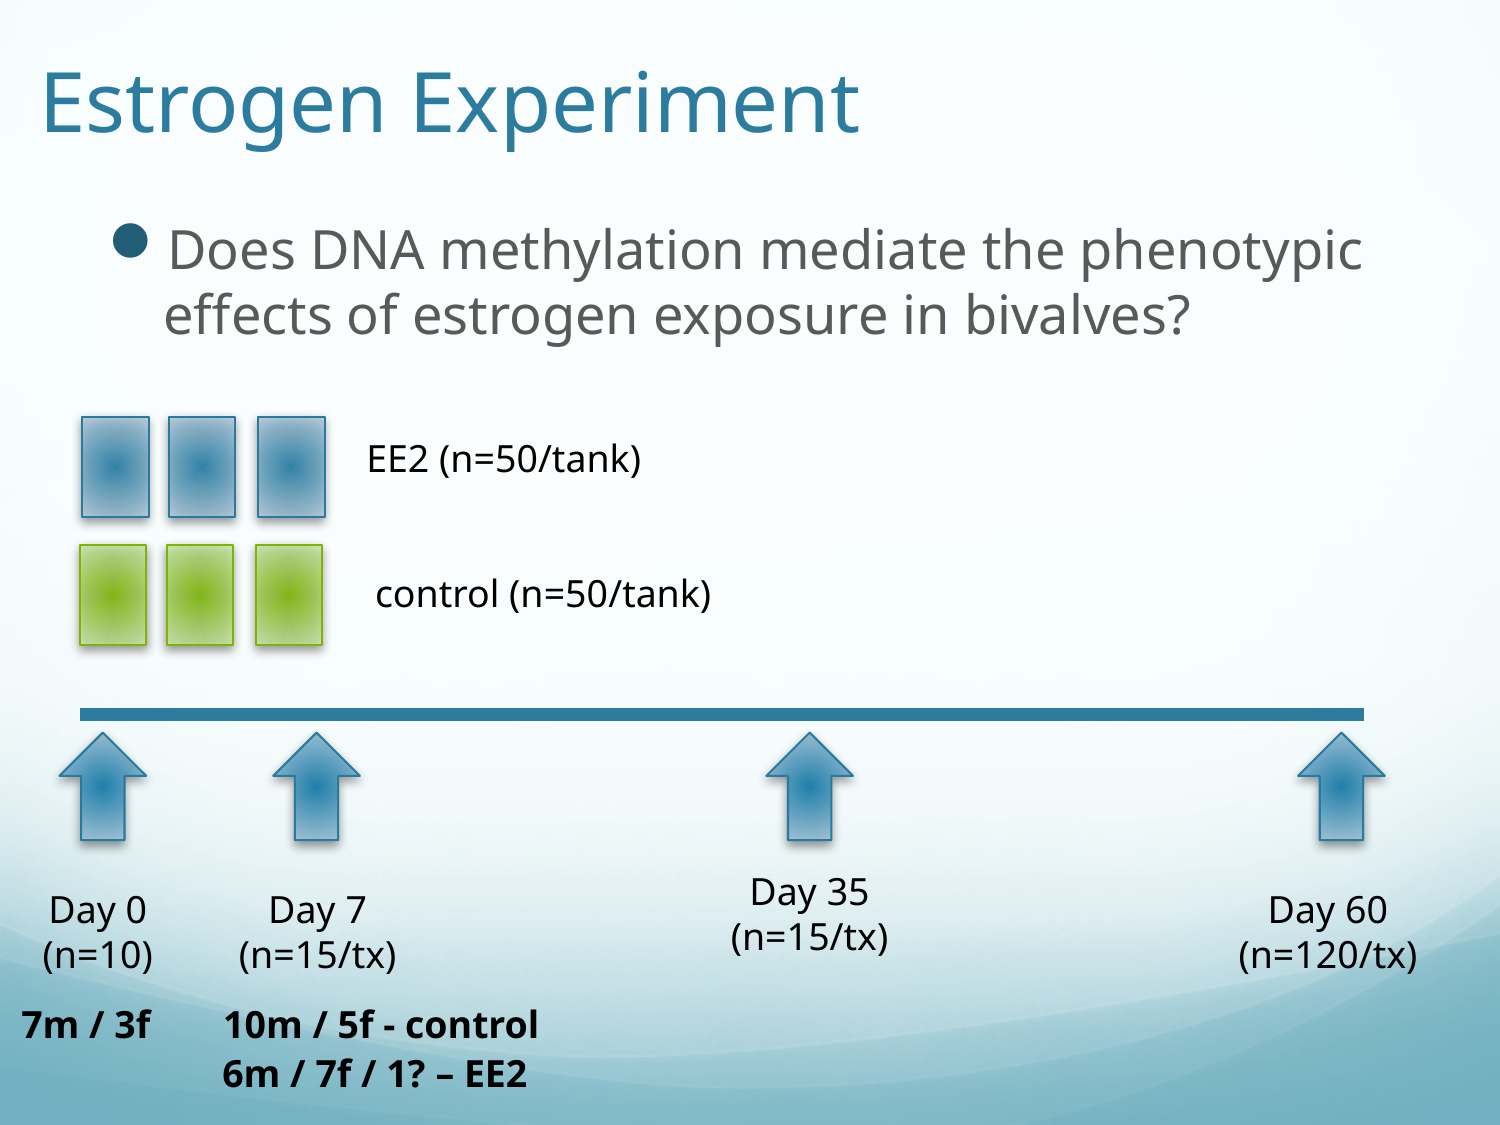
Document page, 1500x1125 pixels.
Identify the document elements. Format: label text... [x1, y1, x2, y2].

text_box Does DNA methylation mediate the phenotypic effects of estrogen exposure in bivalves? [36, 208, 1500, 380]
text_box Day 7 (n=15/tx) [211, 879, 424, 984]
text_box [79, 544, 147, 646]
text_box EE2 (n=50/tank) [351, 428, 810, 488]
text_box 6m / 7f / 1? – EE2 [207, 1042, 675, 1103]
text_box [166, 544, 234, 646]
text_box [765, 731, 854, 842]
text_box [58, 731, 148, 842]
text_box Estrogen Experiment [24, 42, 1500, 209]
text_box [1297, 731, 1386, 842]
text_box control (n=50/tank) [360, 562, 819, 623]
text_box [255, 544, 323, 646]
text_box [272, 731, 361, 842]
text_box [81, 416, 150, 518]
text_box 7m / 3f [0, 994, 172, 1054]
text_box Day 35 (n=15/tx) [703, 860, 916, 966]
text_box Day 0 (n=10) [12, 879, 184, 984]
text_box [168, 416, 236, 518]
text_box 10m / 5f - control [208, 994, 579, 1042]
text_box [257, 416, 326, 518]
text_box Day 60 (n=120/tx) [1208, 878, 1448, 984]
